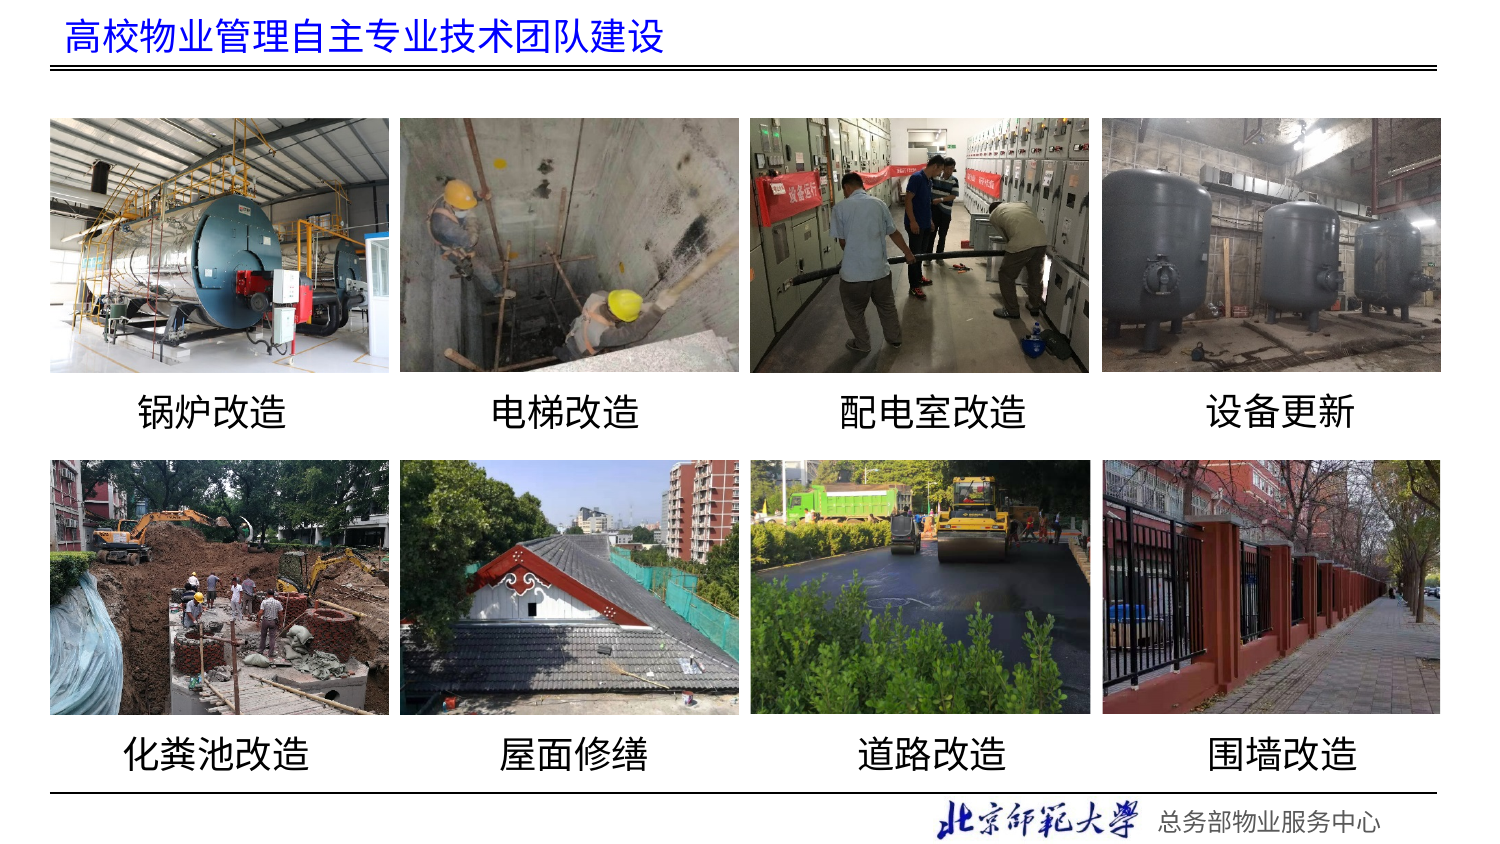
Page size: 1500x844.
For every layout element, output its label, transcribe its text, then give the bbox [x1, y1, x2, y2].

text_box 屋面修缮 [484, 724, 665, 784]
text_box 道路改造 [842, 724, 1029, 784]
text_box 配电室改造 [824, 381, 1045, 442]
picture [50, 118, 389, 373]
picture [750, 460, 1091, 714]
text_box 化粪池改造 [107, 724, 325, 784]
picture [1102, 118, 1441, 372]
picture [750, 118, 1089, 373]
picture [400, 460, 739, 715]
text_box 围墙改造 [1192, 724, 1373, 784]
picture [1102, 460, 1441, 714]
picture [50, 460, 389, 715]
text_box 锅炉改造 [122, 381, 303, 442]
picture [933, 796, 1147, 844]
picture [400, 118, 739, 373]
text_box 设备更新 [1191, 380, 1371, 440]
text_box 电梯改造 [475, 381, 656, 442]
